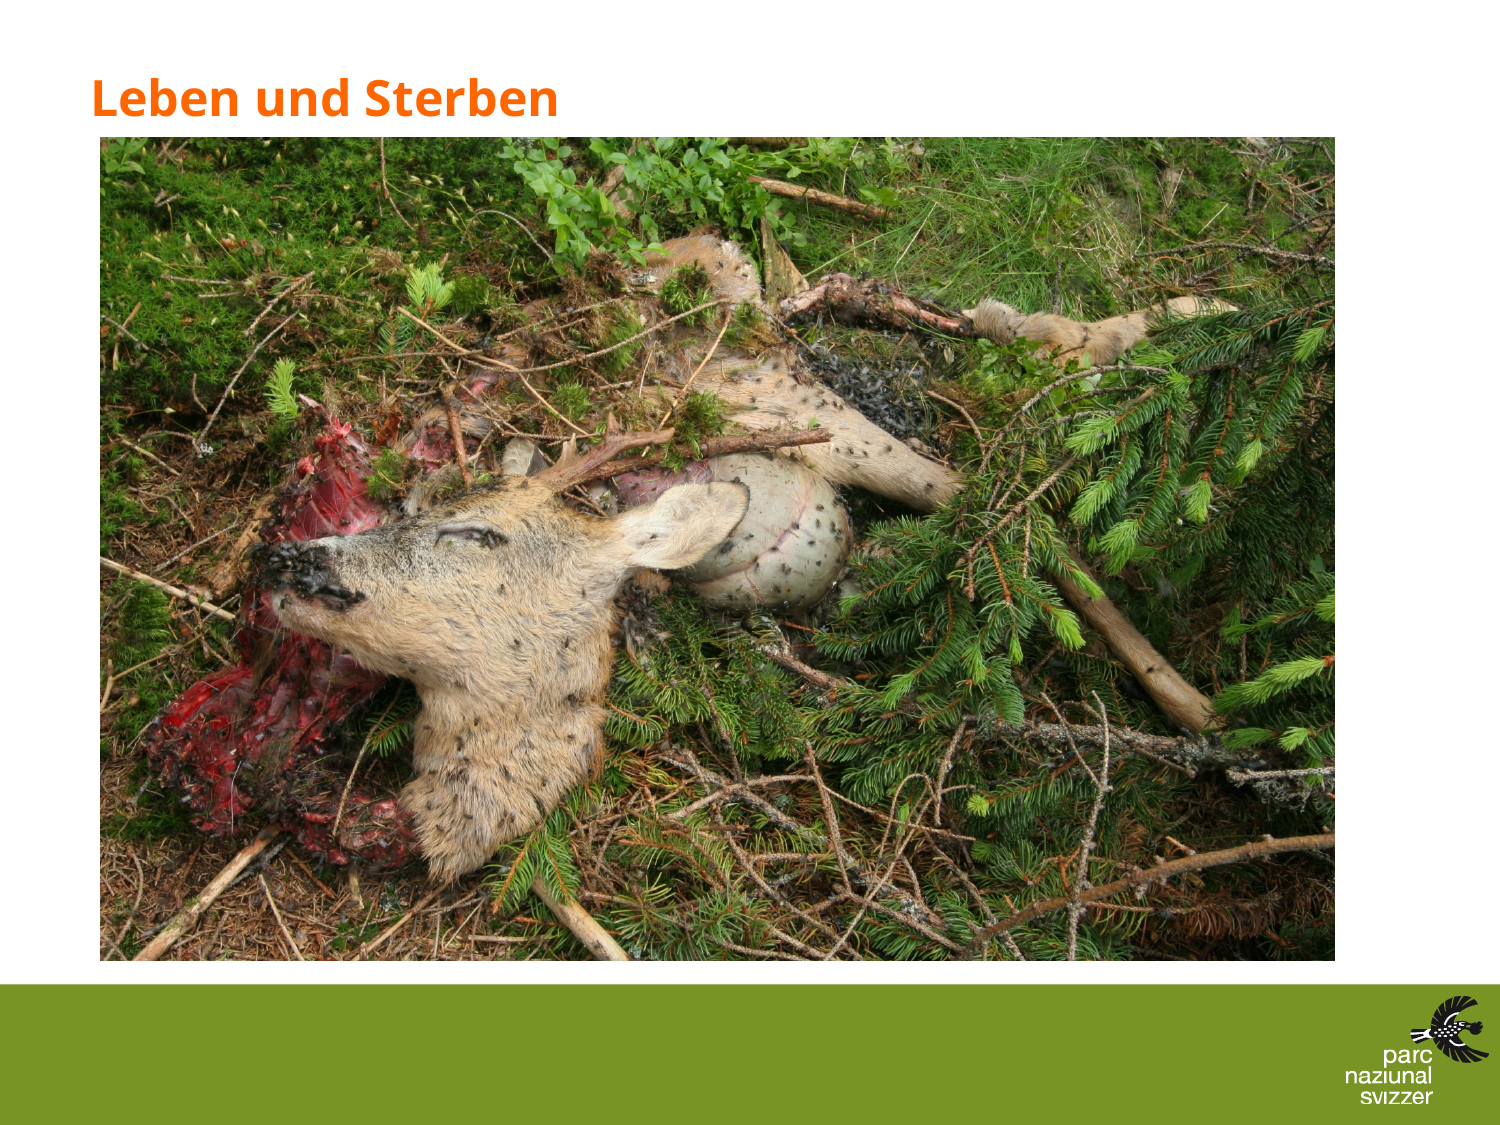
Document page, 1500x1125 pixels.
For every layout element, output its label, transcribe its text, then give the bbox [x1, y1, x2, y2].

title Leben und Sterben [75, 58, 1425, 175]
picture [1346, 996, 1489, 1104]
picture [100, 136, 1335, 961]
